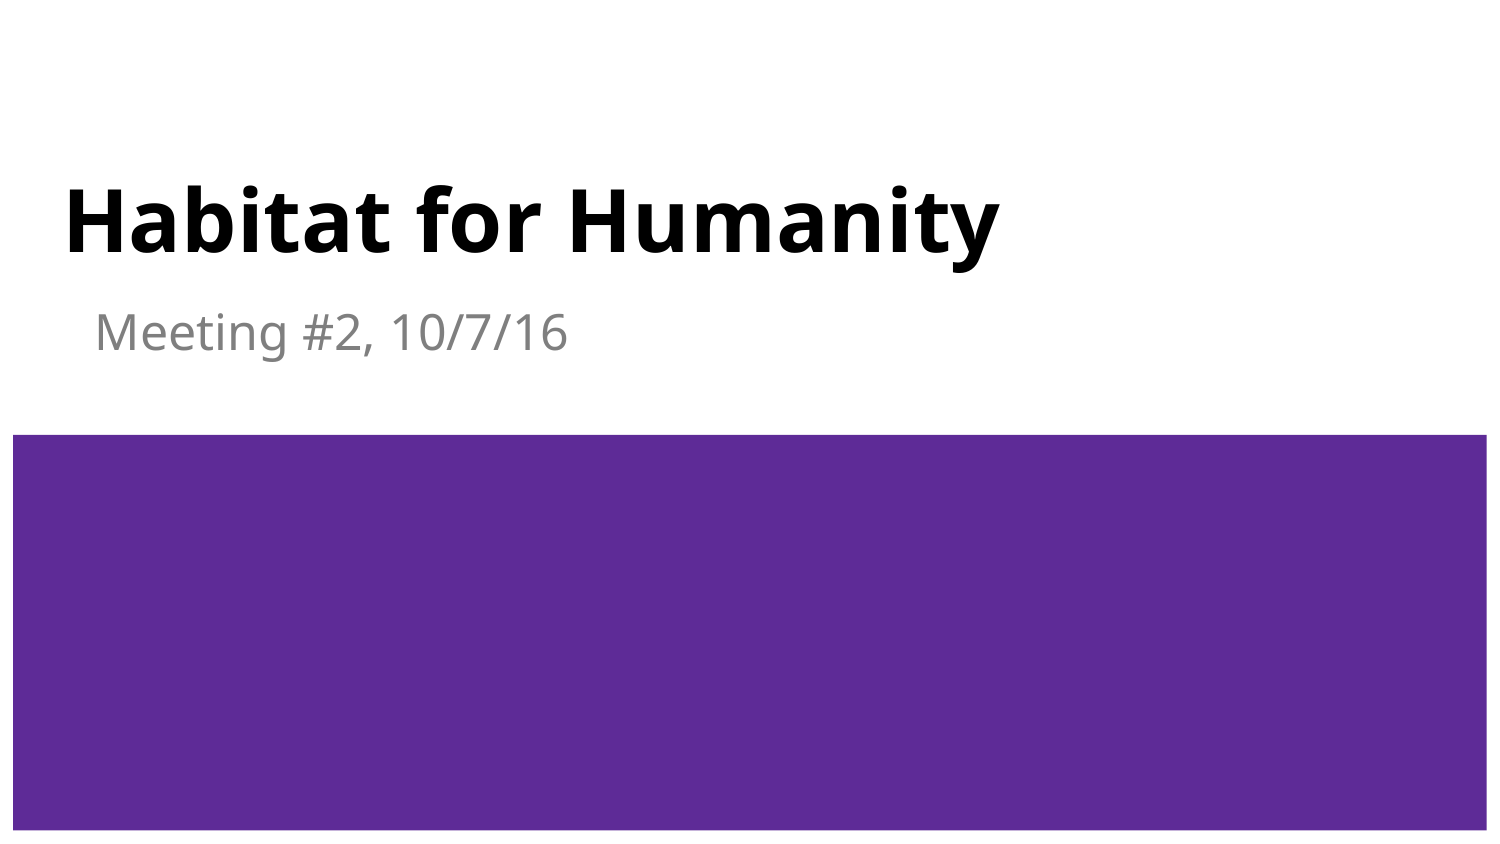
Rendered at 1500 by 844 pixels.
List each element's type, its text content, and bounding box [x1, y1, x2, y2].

subtitle Meeting #2, 10/7/16 [79, 285, 1423, 427]
title Habitat for Humanity [47, 43, 1390, 286]
